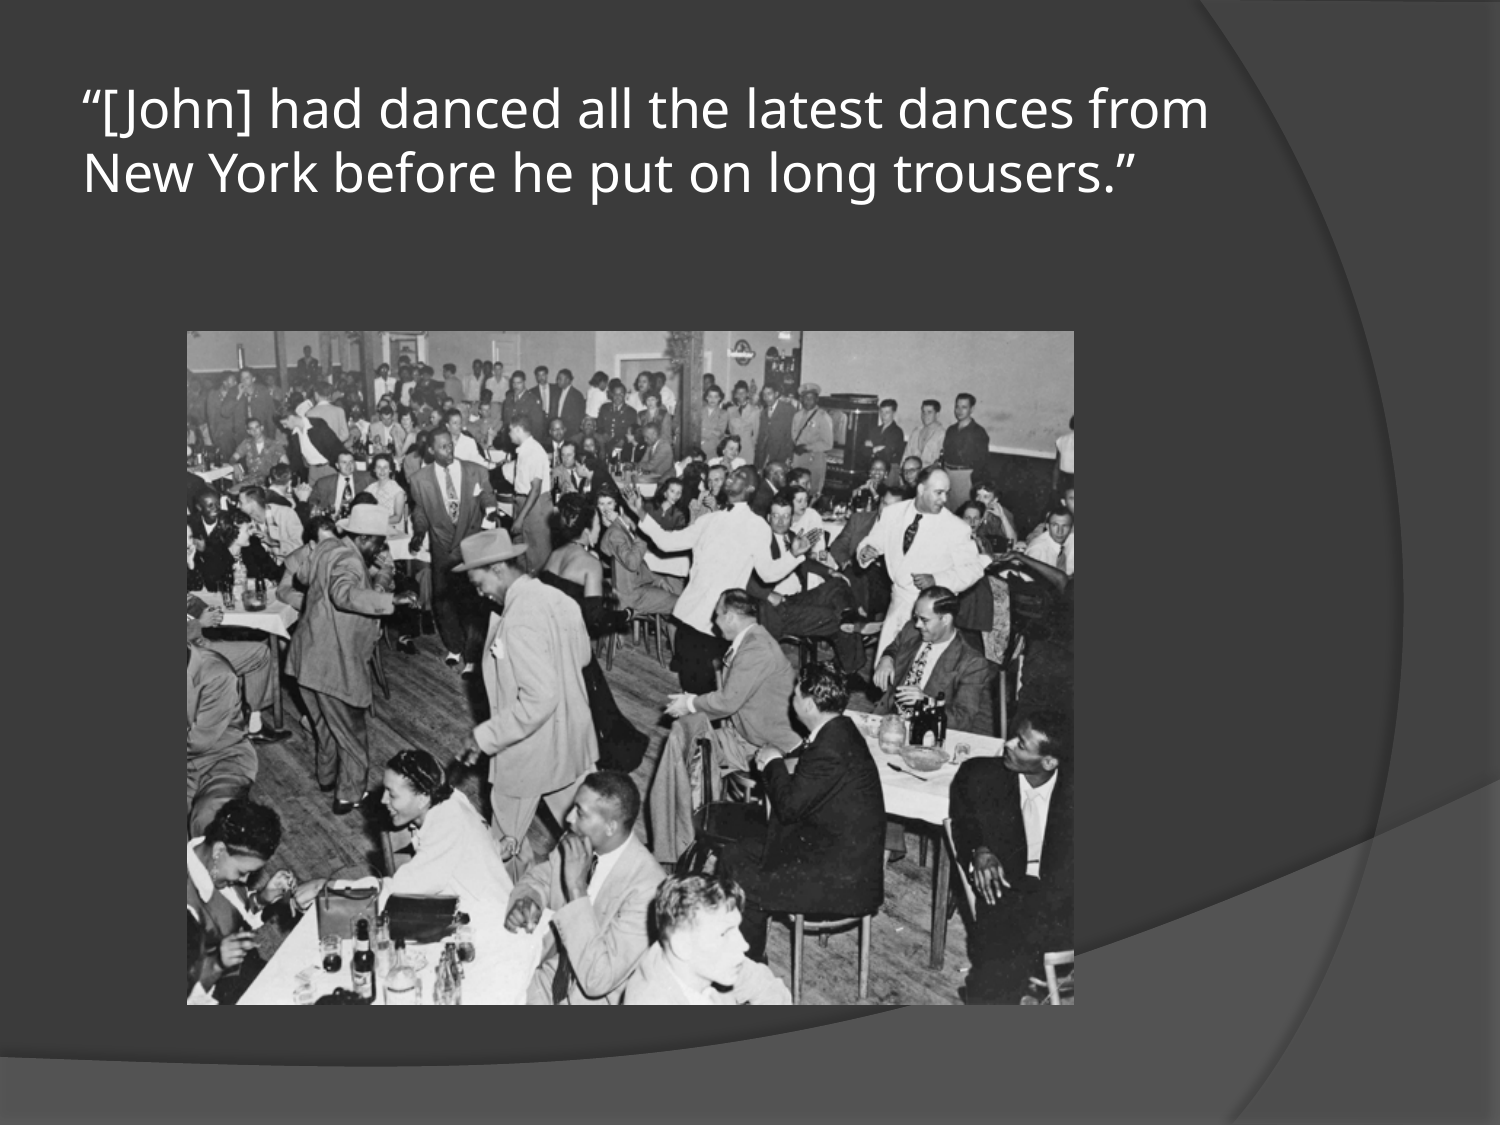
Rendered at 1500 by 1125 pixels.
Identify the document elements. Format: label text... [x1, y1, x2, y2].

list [74, 330, 1187, 1006]
title “[John] had danced all the latest dances from New York before he put on long trousers.” [74, 44, 1301, 233]
